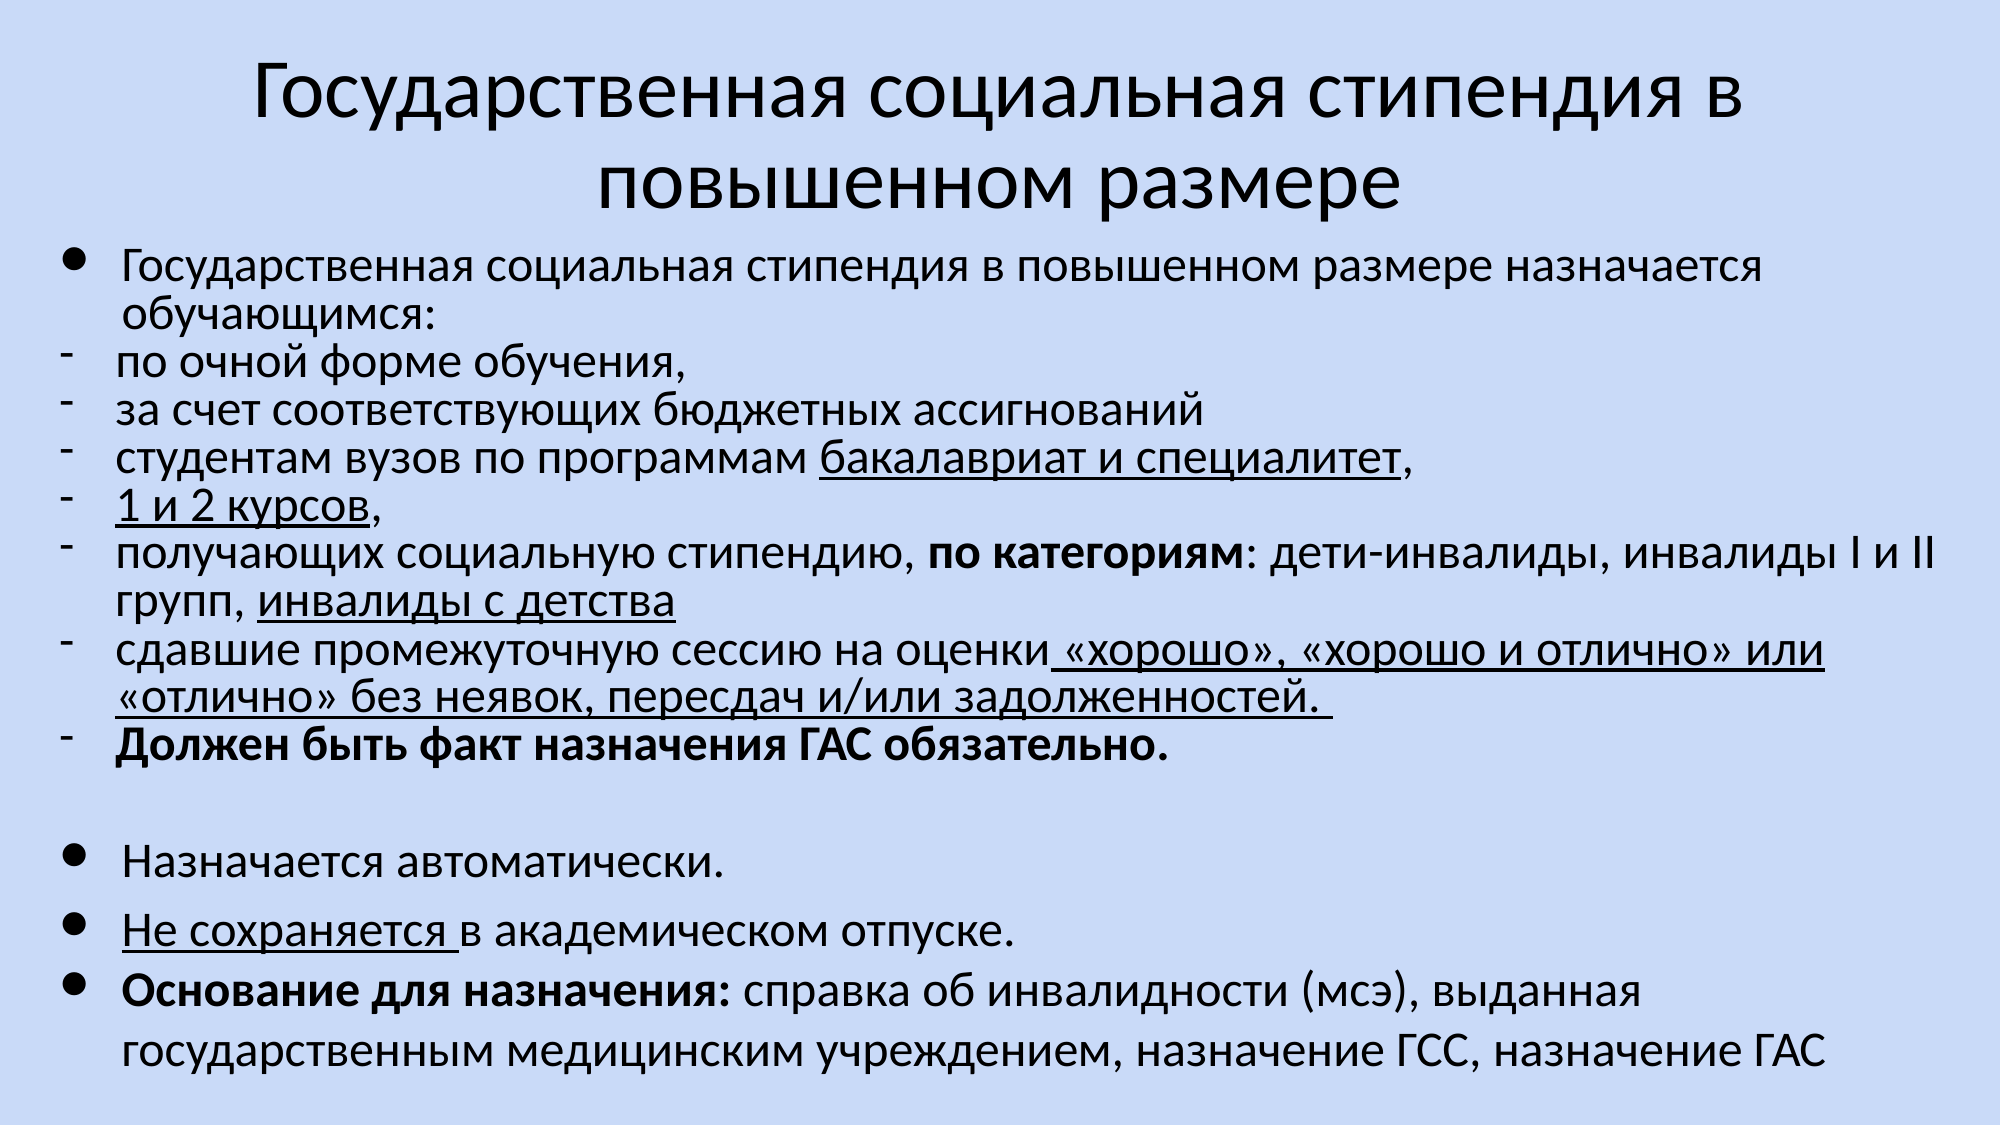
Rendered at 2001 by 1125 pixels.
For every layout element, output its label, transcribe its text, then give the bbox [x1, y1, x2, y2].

list Государственная социальная стипендия в повышенном размере назначается обучающимся: по очной форме обучения, за счет соответствующих бюджетных ассигнований студентам вузов по программам бакалавриат и специалитет, 1 и 2 курсов, получающих социальную стипендию, по категориям: дети-инвалиды, инвалиды I и II групп, инвалиды с детства сдавшие промежуточную сессию на оценки «хорошо», «хорошо и отлично» или «отлично» без неявок, пересдач и/или задолженностей. Должен быть факт назначения ГАС обязательно. Назначается автоматически. Не сохраняется в академическом отпуске. Основание для назначения: справка об инвалидности (мсэ), выданная государственным медицинским учреждением, назначение ГСС, назначение ГАС [31, 235, 1956, 1107]
title Государственная социальная стипендия в повышенном размере [137, 36, 1863, 235]
